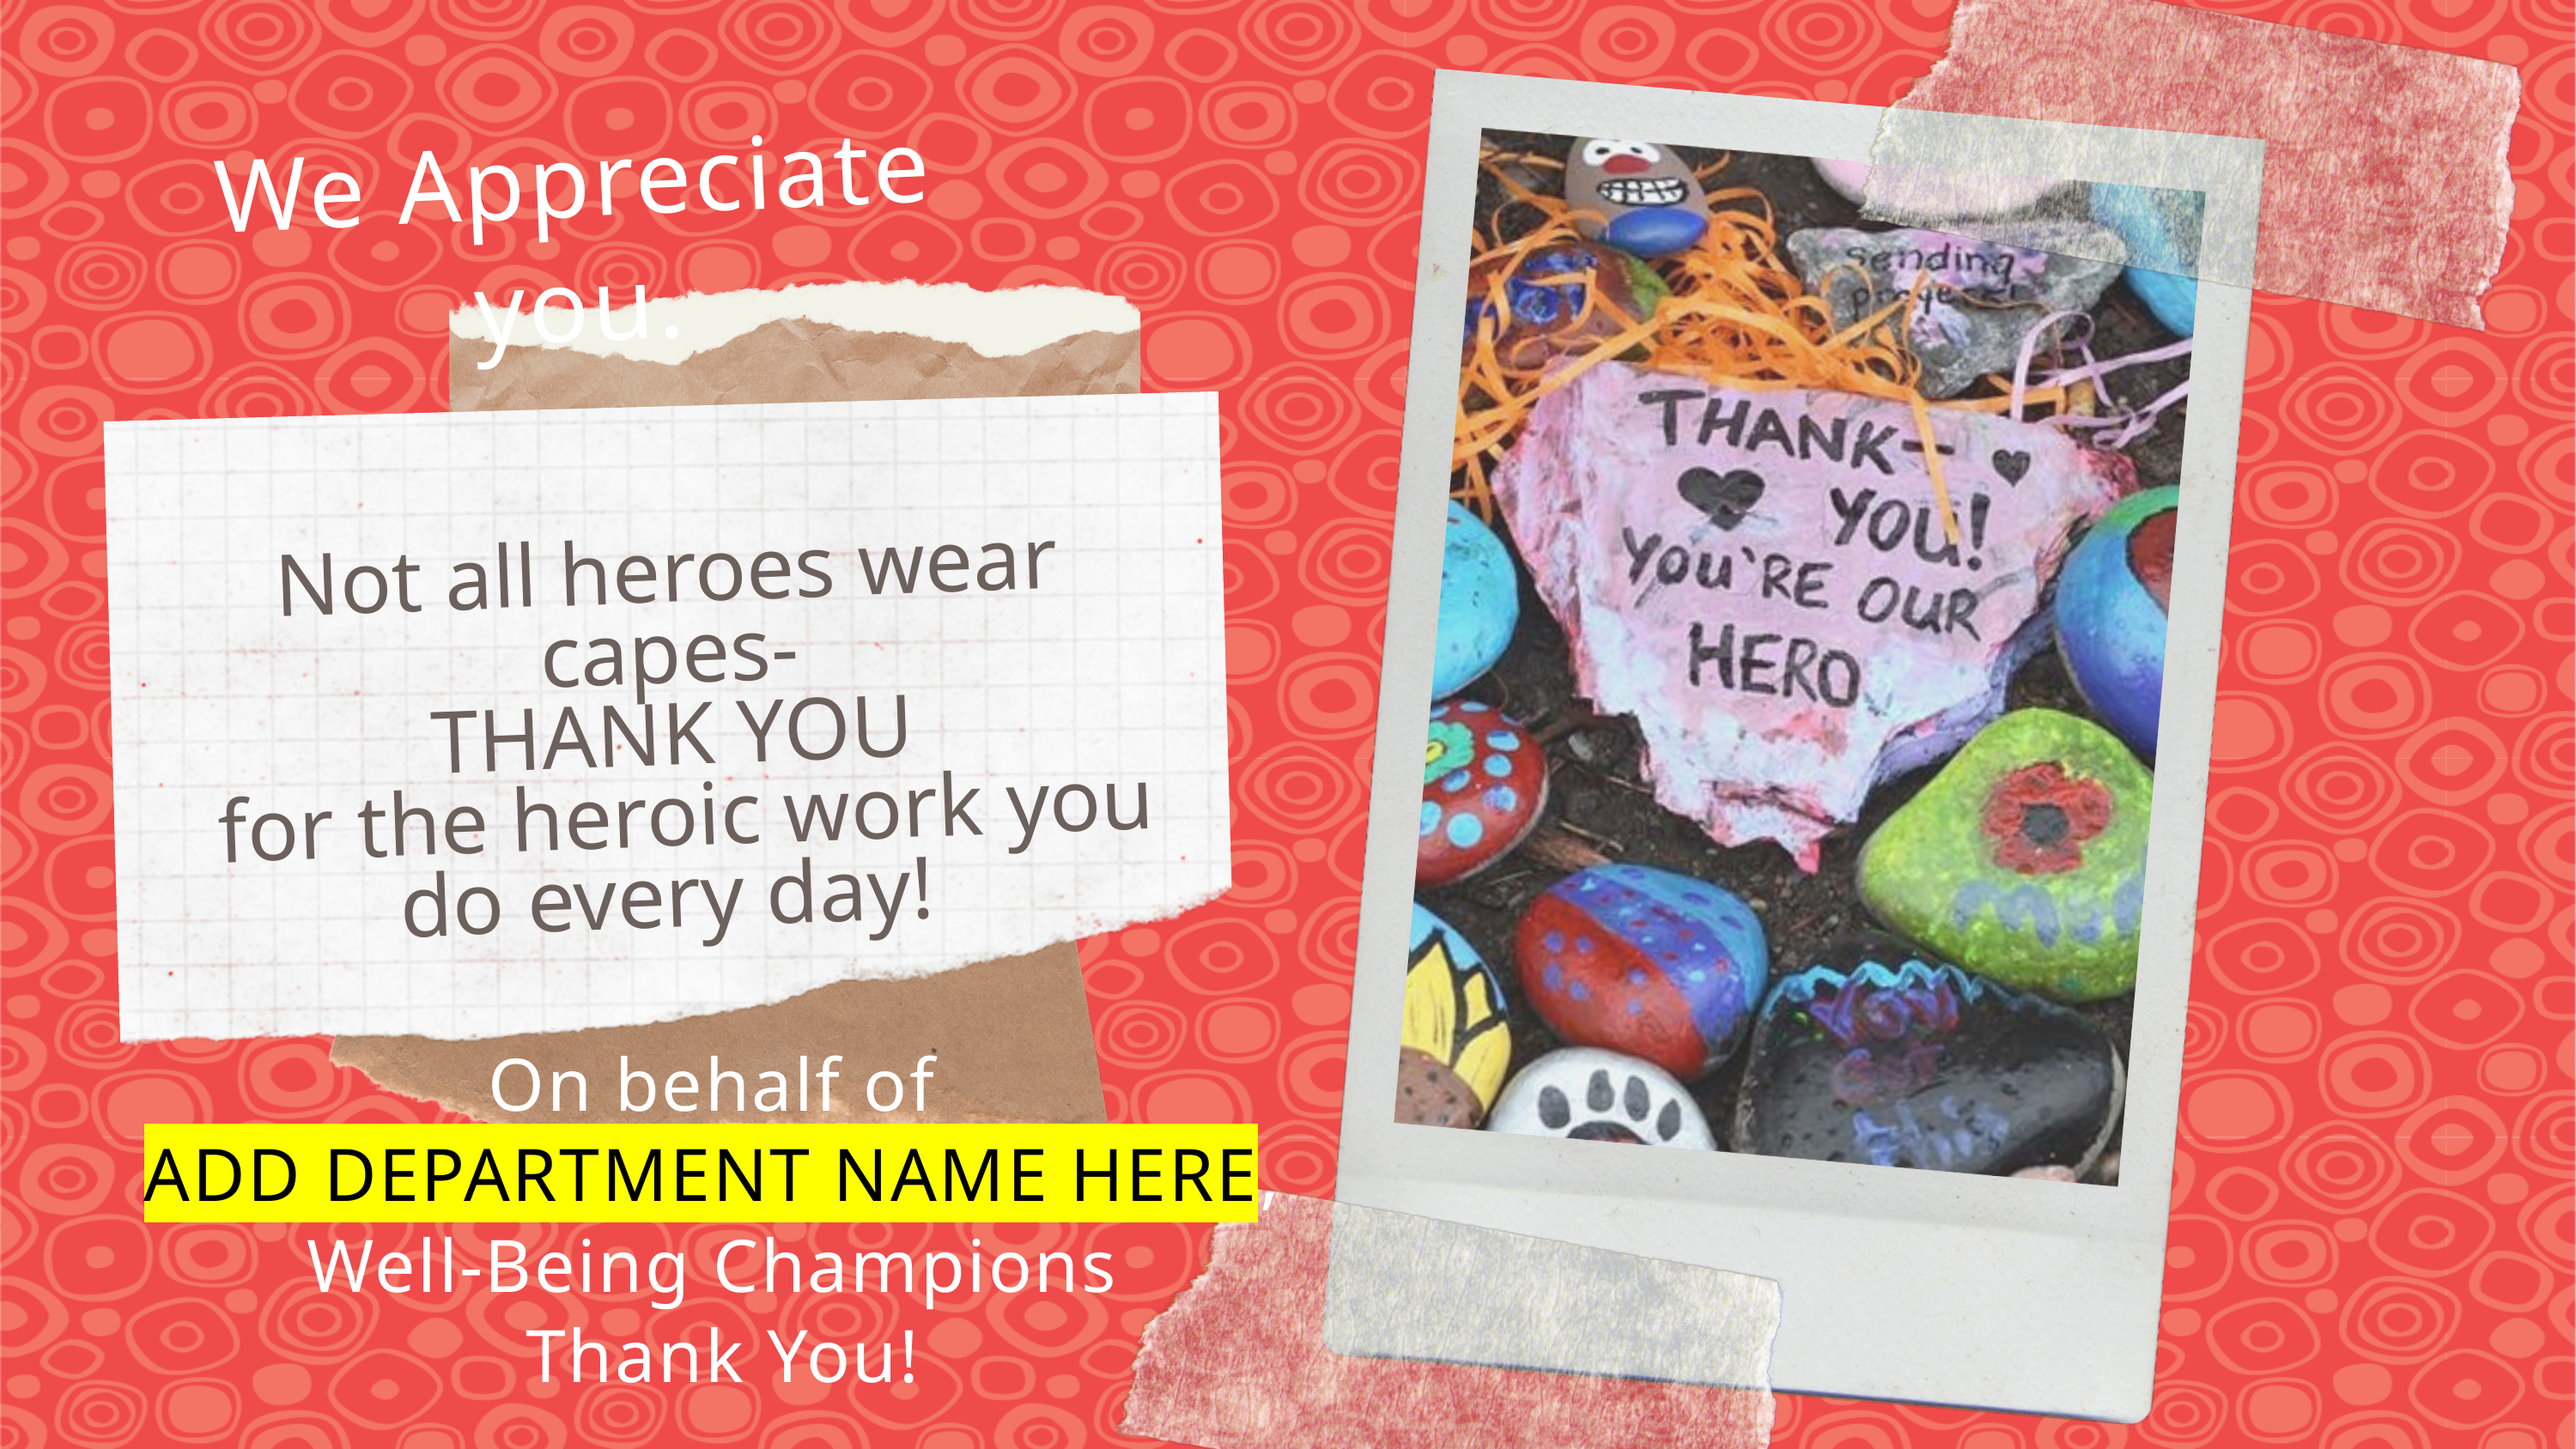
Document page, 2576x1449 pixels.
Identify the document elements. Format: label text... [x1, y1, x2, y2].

text_box On behalf of ADD DEPARTMENT NAME HERE, Well-Being Champions Thank You! [31, 1034, 1368, 1397]
text_box We Appreciate you. [125, 91, 1023, 382]
picture [0, 0, 2576, 1449]
